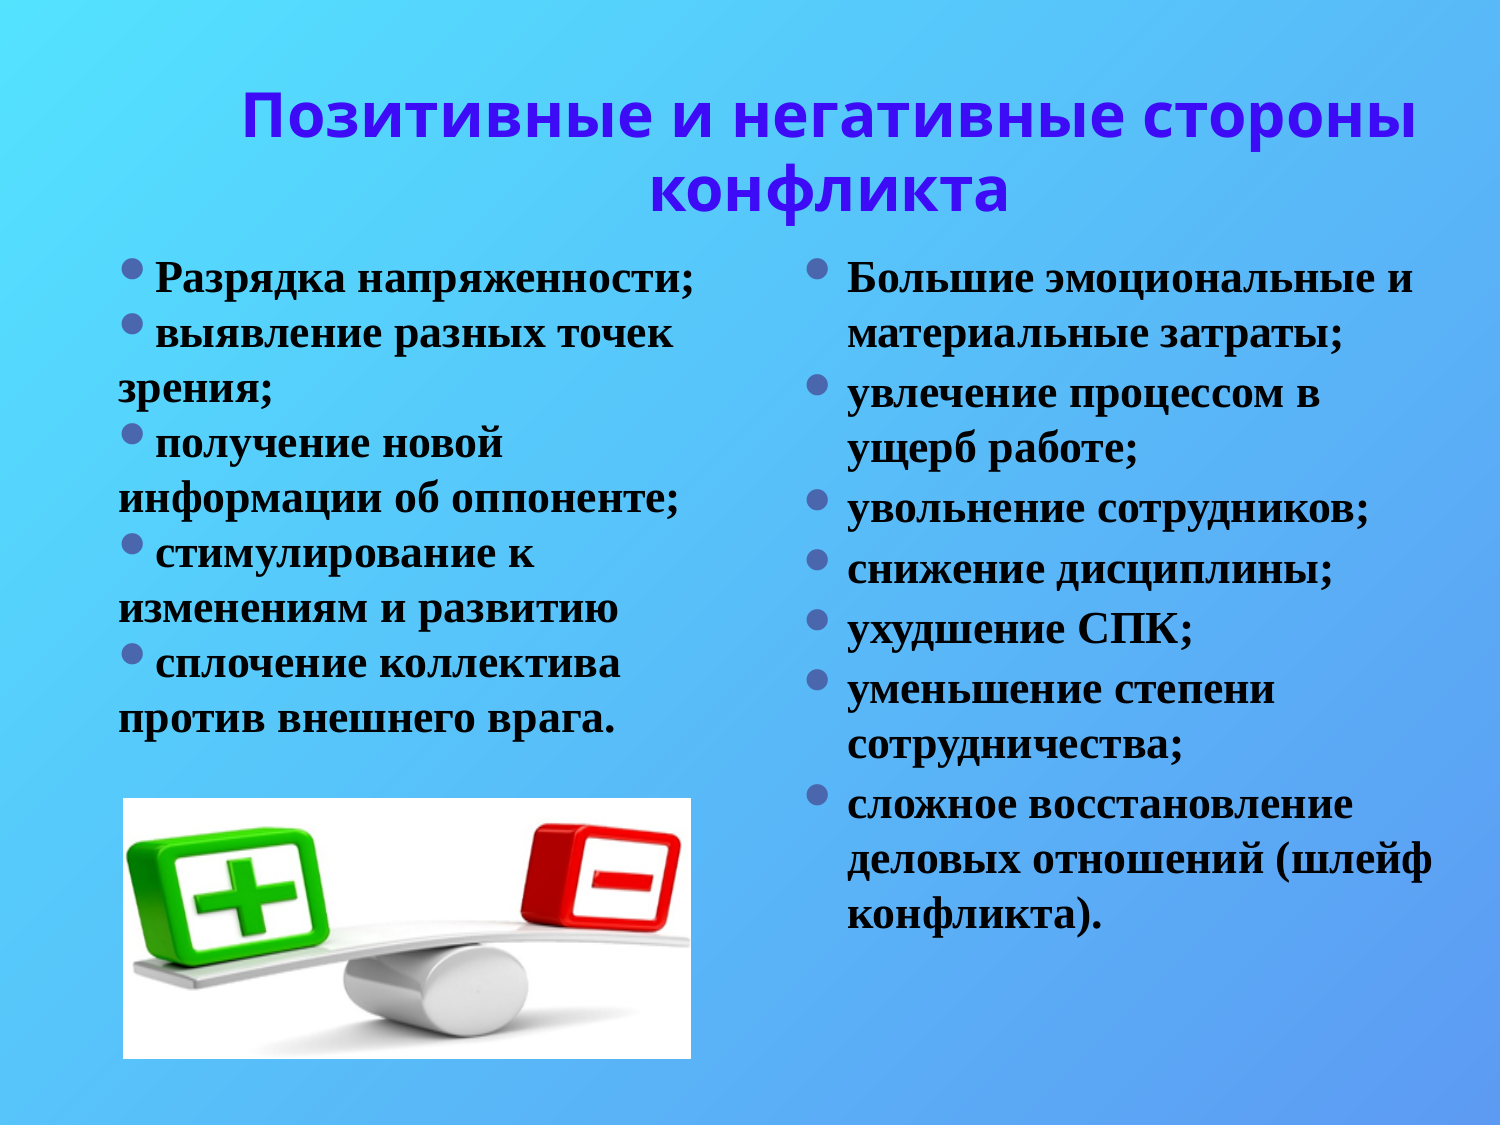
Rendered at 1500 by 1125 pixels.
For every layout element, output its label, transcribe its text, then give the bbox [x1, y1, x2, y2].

list Большие эмоциональные и материальные затраты; увлечение процессом в ущерб работе; увольнение сотрудников; снижение дисциплины; ухудшение СПК; уменьшение степени сотрудничества; сложное восстановление деловых отношений (шлейф конфликта). [773, 231, 1459, 976]
picture [123, 798, 692, 1059]
list Разрядка напряженности; выявление разных точек зрения; получение новой информации об оппоненте; стимулирование к изменениям и развитию сплочение коллектива против внешнего врага. [88, 231, 727, 858]
title Позитивные и негативные стороны конфликта [225, 66, 1436, 232]
